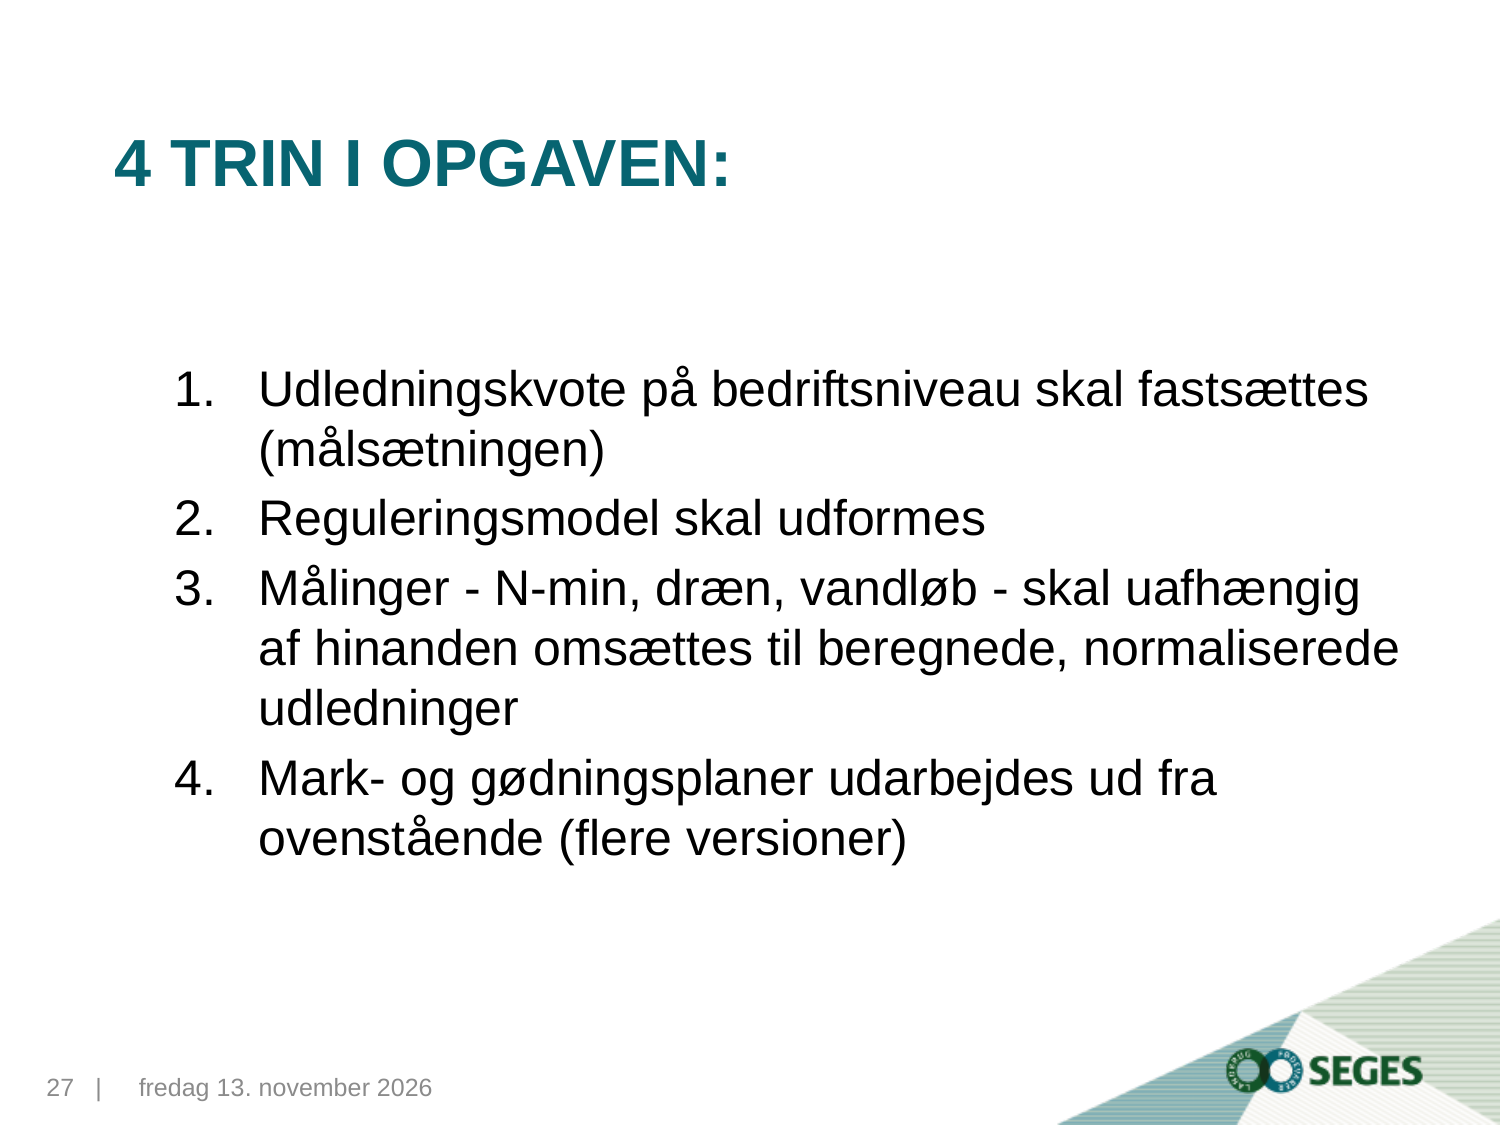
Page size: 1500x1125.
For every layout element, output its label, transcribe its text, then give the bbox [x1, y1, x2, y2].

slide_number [123, 1064, 474, 1124]
picture [1222, 1047, 1426, 1094]
slide_number 27...| [0, 1064, 117, 1124]
title 4 trin i opgaven: [99, 66, 1425, 254]
list Udledningskvote på bedriftsniveau skal fastsættes (målsætningen) Reguleringsmodel skal udformes Målinger - N-min, dræn, vandløb - skal uafhængig af hinanden omsættes til beregnede, normaliserede udledninger Mark- og gødningsplaner udarbejdes ud fra ovenstående (flere versioner) [159, 348, 1425, 1035]
